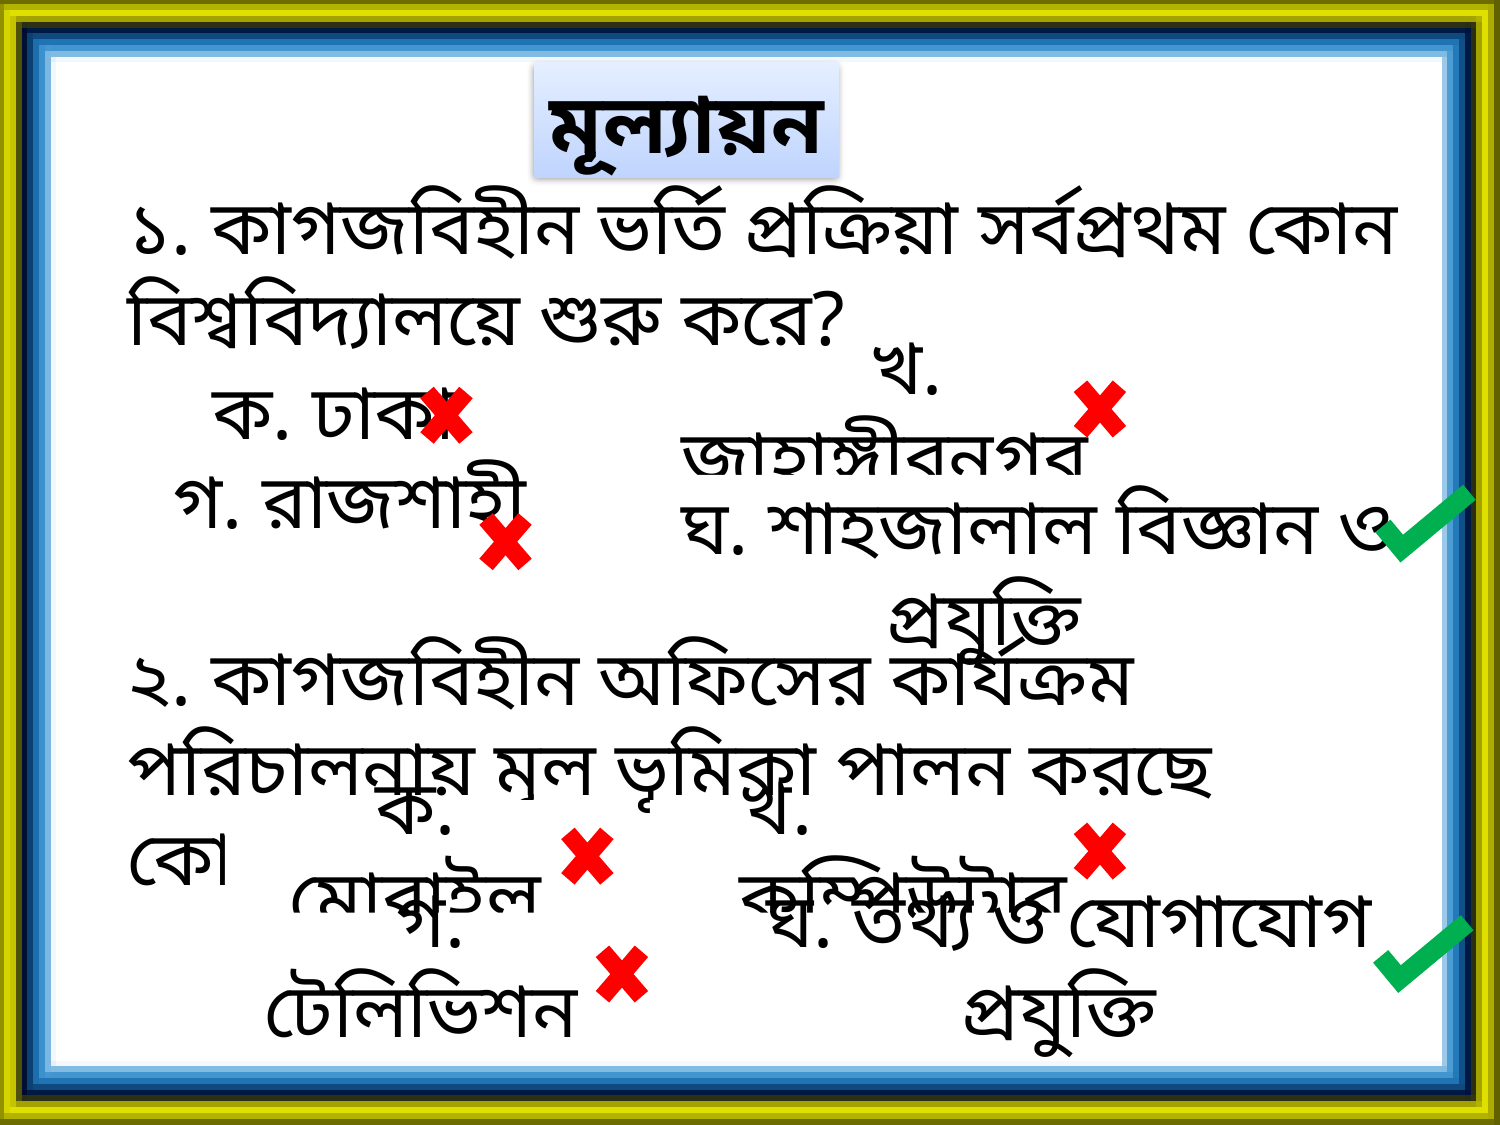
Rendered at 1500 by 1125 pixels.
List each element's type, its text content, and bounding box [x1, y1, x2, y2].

text_box গ. টেলিভিশন [223, 910, 640, 1015]
text_box ১. কাগজবিহীন ভর্তি প্রক্রিয়া সর্বপ্রথম কোন বিশ্ববিদ্যালয়ে শুরু করে? ২. কাগজবিহীন অফিসের কার্যক্রম পরিচালনায় মূল ভূমিকা পালন করছে কোনটি? [112, 172, 1438, 1088]
text_box [593, 943, 651, 1005]
text_box খ. জাহাঙ্গীরনগর [648, 357, 1164, 461]
text_box ঘ. শাহজালাল বিজ্ঞান ও প্রযুক্তি [648, 473, 1428, 577]
text_box [477, 511, 534, 573]
text_box ঘ. তথ্য ও যোগাযোগ প্রযুক্তি [710, 910, 1428, 1015]
text_box ক. ঢাকা [185, 357, 540, 461]
text_box গ. রাজশাহী [148, 491, 552, 595]
text_box [418, 384, 475, 446]
text_box [559, 825, 616, 887]
picture [0, 0, 1500, 1125]
text_box [1071, 378, 1129, 440]
text_box ক. মোবাইল [223, 798, 608, 902]
text_box খ. কম্পিউটার [648, 798, 1102, 902]
text_box [1071, 820, 1129, 882]
text_box [1371, 913, 1476, 996]
text_box [1373, 482, 1478, 565]
text_box মূল্যায়ন [534, 62, 840, 178]
